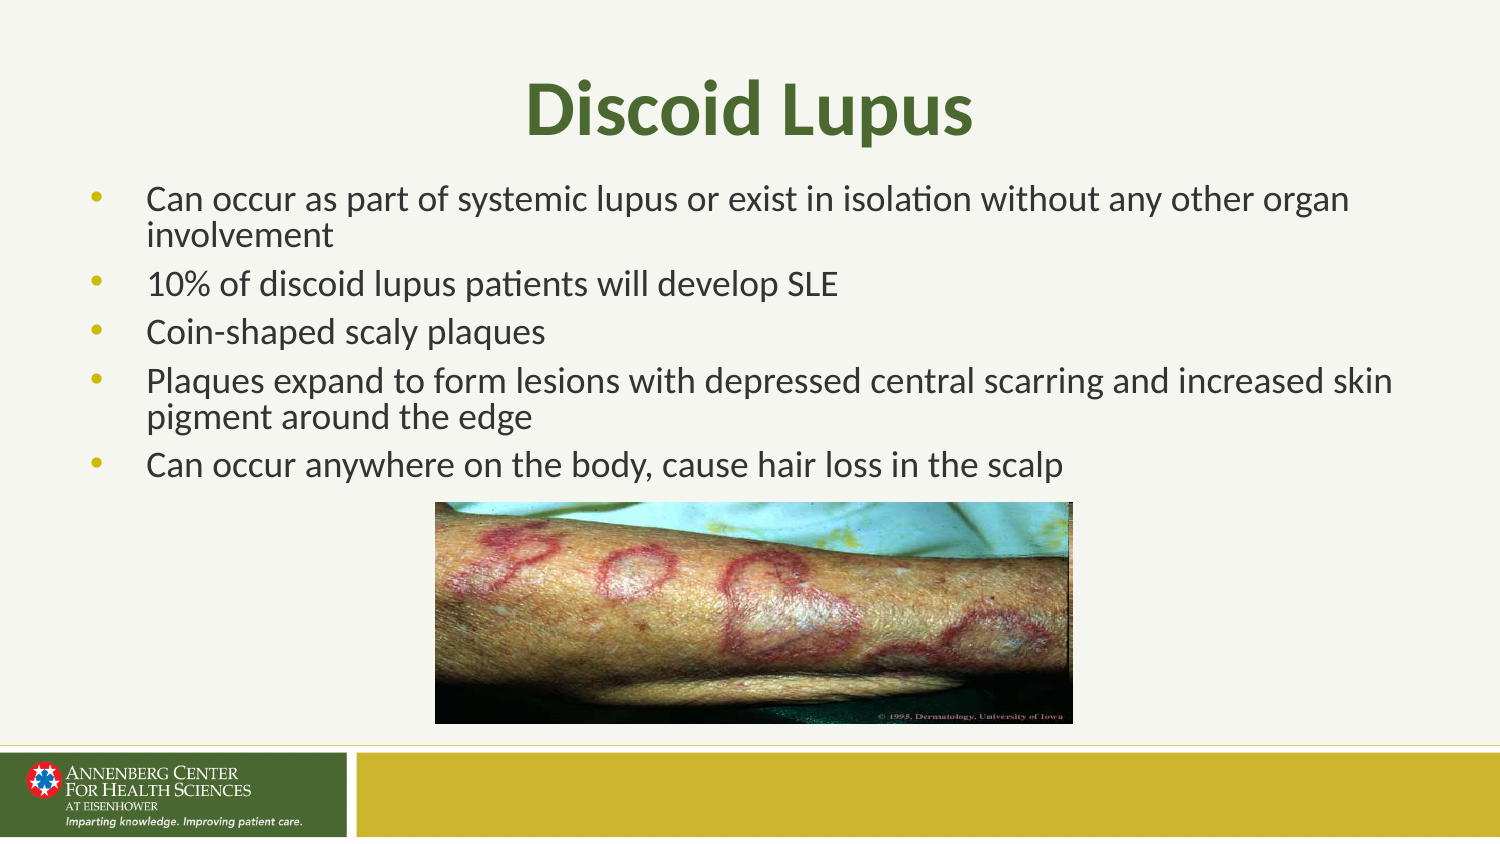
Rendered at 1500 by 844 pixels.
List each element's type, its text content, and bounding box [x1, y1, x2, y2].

list Can occur as part of systemic lupus or exist in isolation without any other organ involvement 10% of discoid lupus patients will develop SLE Coin-shaped scaly plaques Plaques expand to form lesions with depressed central scarring and increased skin pigment around the edge Can occur anywhere on the body, cause hair loss in the scalp [75, 175, 1425, 733]
picture [0, 0, 1500, 844]
title Discoid Lupus [75, 33, 1425, 175]
